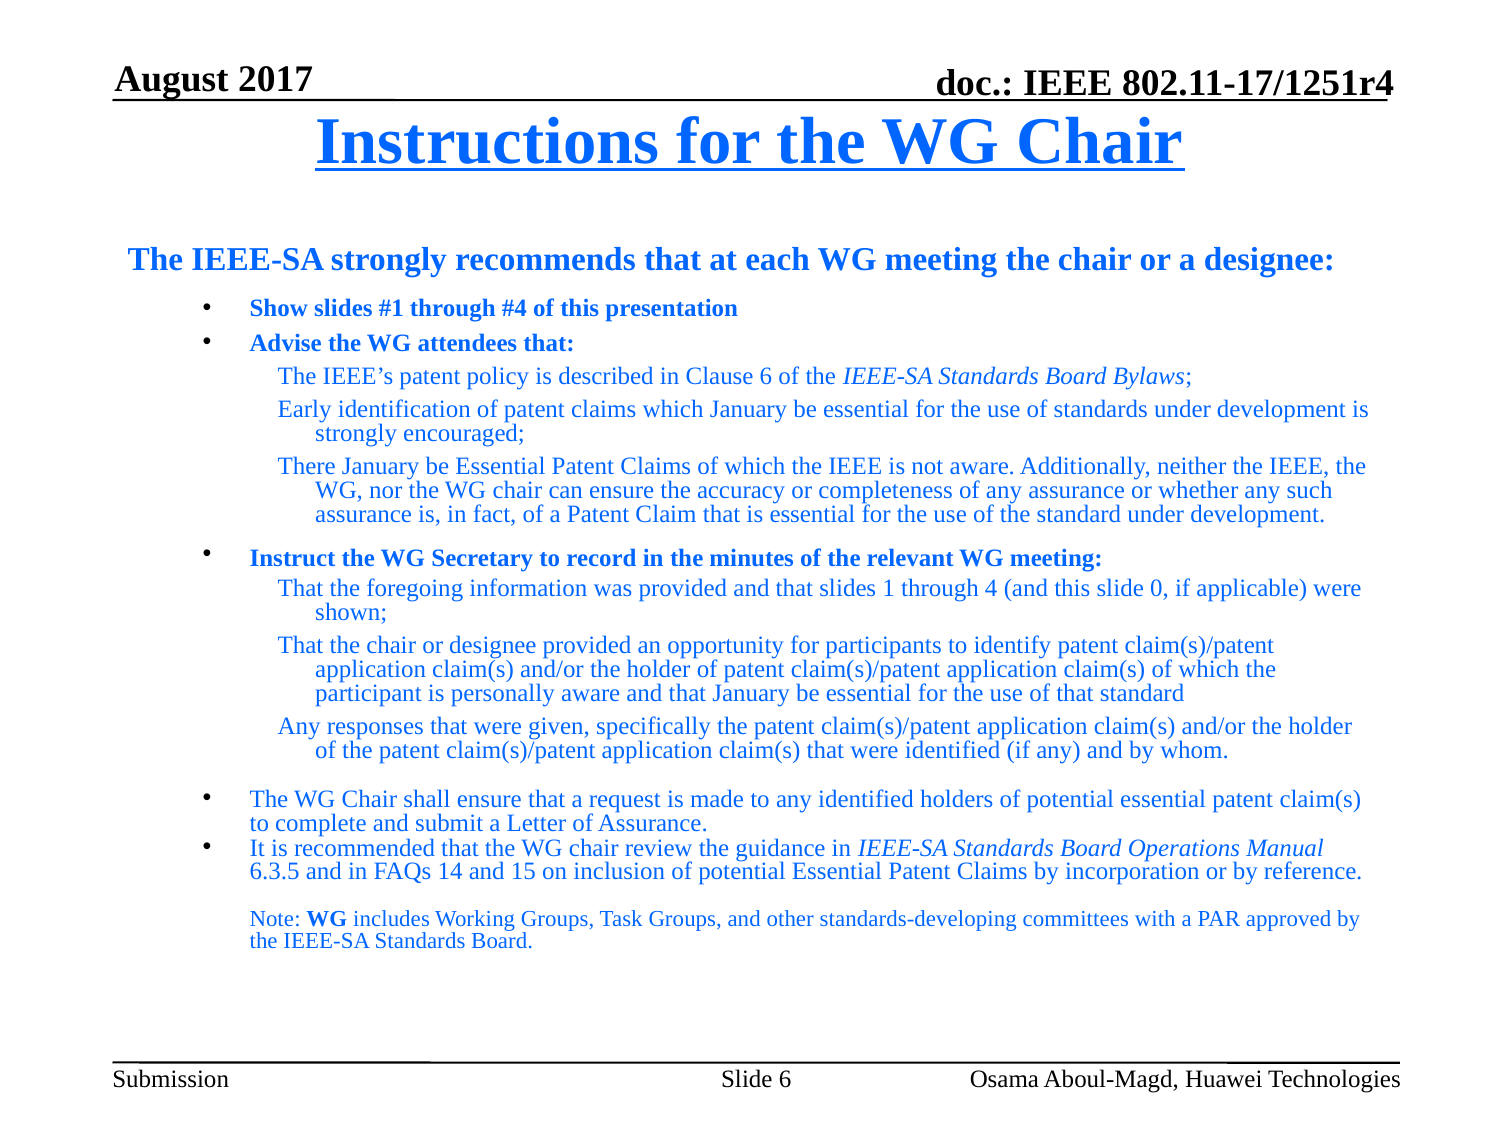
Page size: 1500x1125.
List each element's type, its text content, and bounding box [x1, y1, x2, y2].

slide_number Slide 6 [712, 1061, 800, 1123]
title Instructions for the WG Chair [112, 112, 1388, 163]
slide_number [114, 54, 423, 100]
footer Osama Aboul-Magd, Huawei Technologies [878, 1061, 1402, 1093]
list The IEEE-SA strongly recommends that at each WG meeting the chair or a designee: Show slides #1 through #4 of this presentation Advise the WG attendees that: The IEEE’s patent policy is described in Clause 6 of the IEEE-SA Standards Board Bylaws; Early identification of patent claims which January be essential for the use of standards under development is strongly encouraged; There January be Essential Patent Claims of which the IEEE is not aware. Additionally, neither the IEEE, the WG, nor the WG chair can ensure the accuracy or completeness of any assurance or whether any such assurance is, in fact, of a Patent Claim that is essential for the use of the standard under development. Instruct the WG Secretary to record in the minutes of the relevant WG meeting: That the foregoing information was provided and that slides 1 through 4 (and this slide 0, if applicable) were shown; That the chair or designee provided an opportunity for participants to identify patent claim(s)/patent application claim(s) and/or the holder of patent claim(s)/patent application claim(s) of which the participant is personally aware and that January be essential for the use of that standard Any responses that were given, specifically the patent claim(s)/patent application claim(s) and/or the holder of the patent claim(s)/patent application claim(s) that were identified (if any) and by whom. The WG Chair shall ensure that a request is made to any identified holders of potential essential patent claim(s) to complete and submit a Letter of Assurance. It is recommended that the WG chair review the guidance in IEEE-SA Standards Board Operations Manual 6.3.5 and in FAQs 14 and 15 on inclusion of potential Essential Patent Claims by incorporation or by reference. Note: WG includes Working Groups, Task Groups, and other standards-developing committees with a PAR approved by the IEEE-SA Standards Board. [112, 237, 1388, 913]
